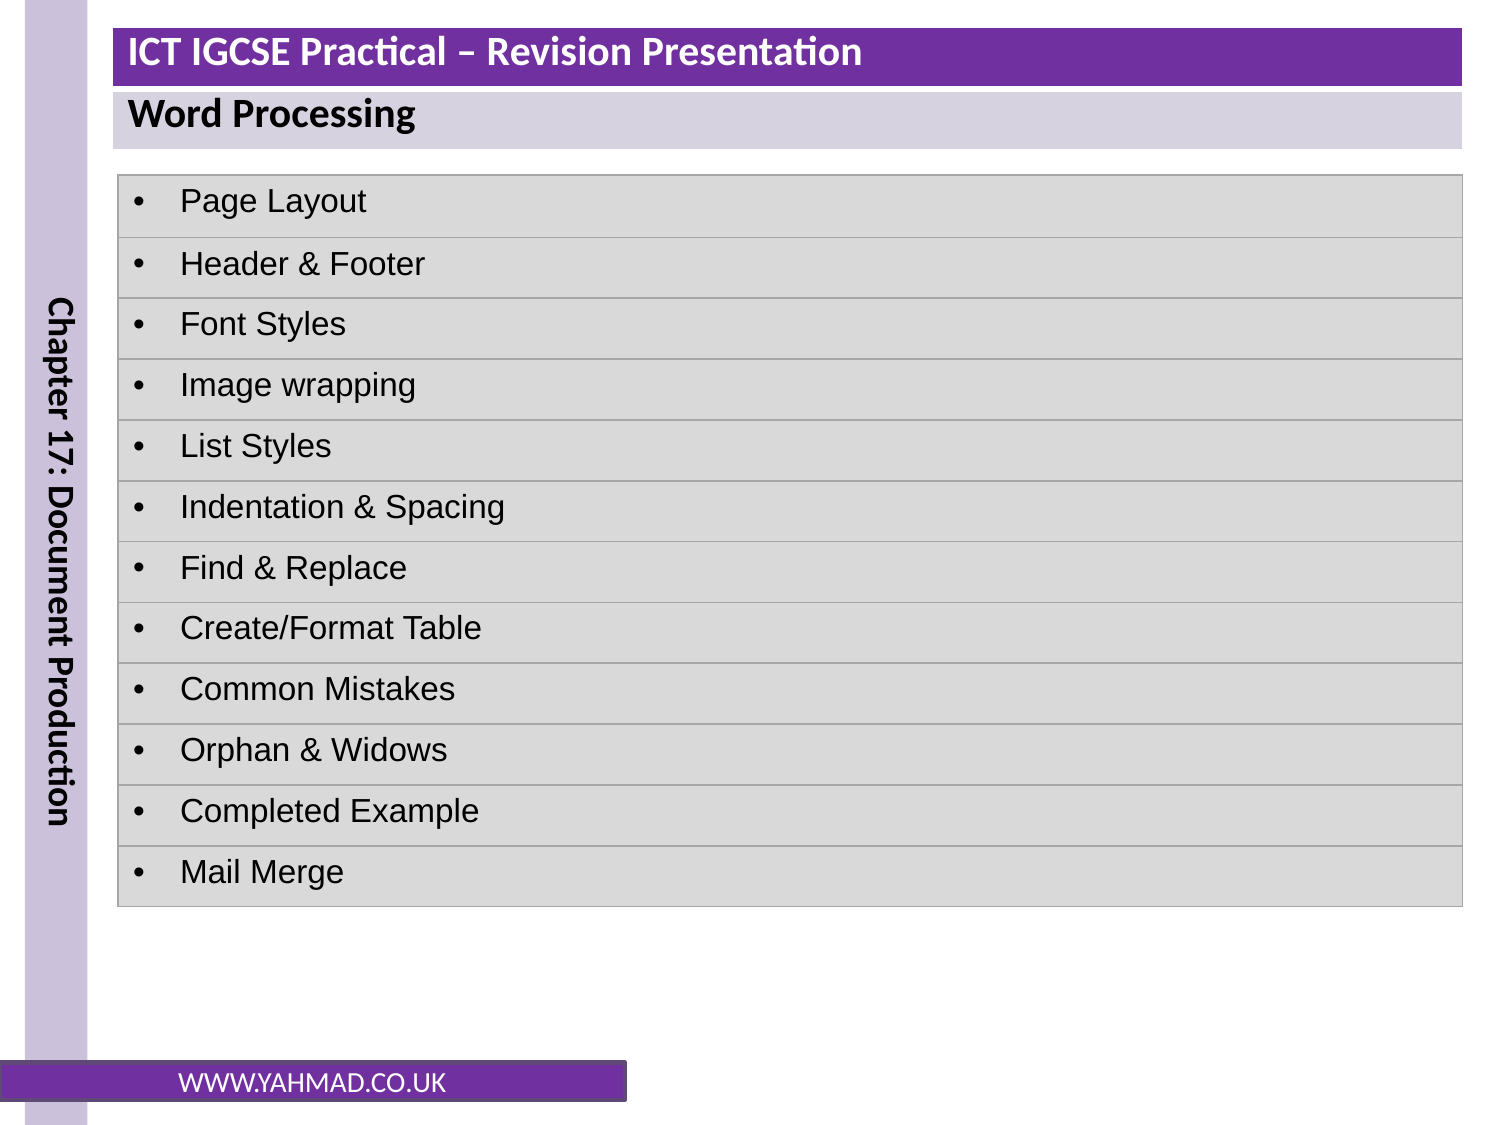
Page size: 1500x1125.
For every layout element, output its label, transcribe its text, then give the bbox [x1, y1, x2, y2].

table_cell Mail Merge [119, 847, 1462, 906]
table_cell Create/Format Table [119, 603, 1462, 662]
table_cell Font Styles [119, 299, 1462, 358]
table_cell Find & Replace [119, 542, 1462, 602]
table_cell Indentation & Spacing [119, 482, 1462, 541]
table_cell Completed Example [119, 786, 1462, 845]
table_cell Header & Footer [119, 238, 1462, 297]
table_cell Common Mistakes [119, 664, 1462, 723]
table_cell Image wrapping [119, 360, 1462, 419]
table_cell Orphan & Widows [119, 725, 1462, 784]
table_cell List Styles [119, 421, 1462, 480]
table_header Page Layout [119, 176, 1462, 237]
